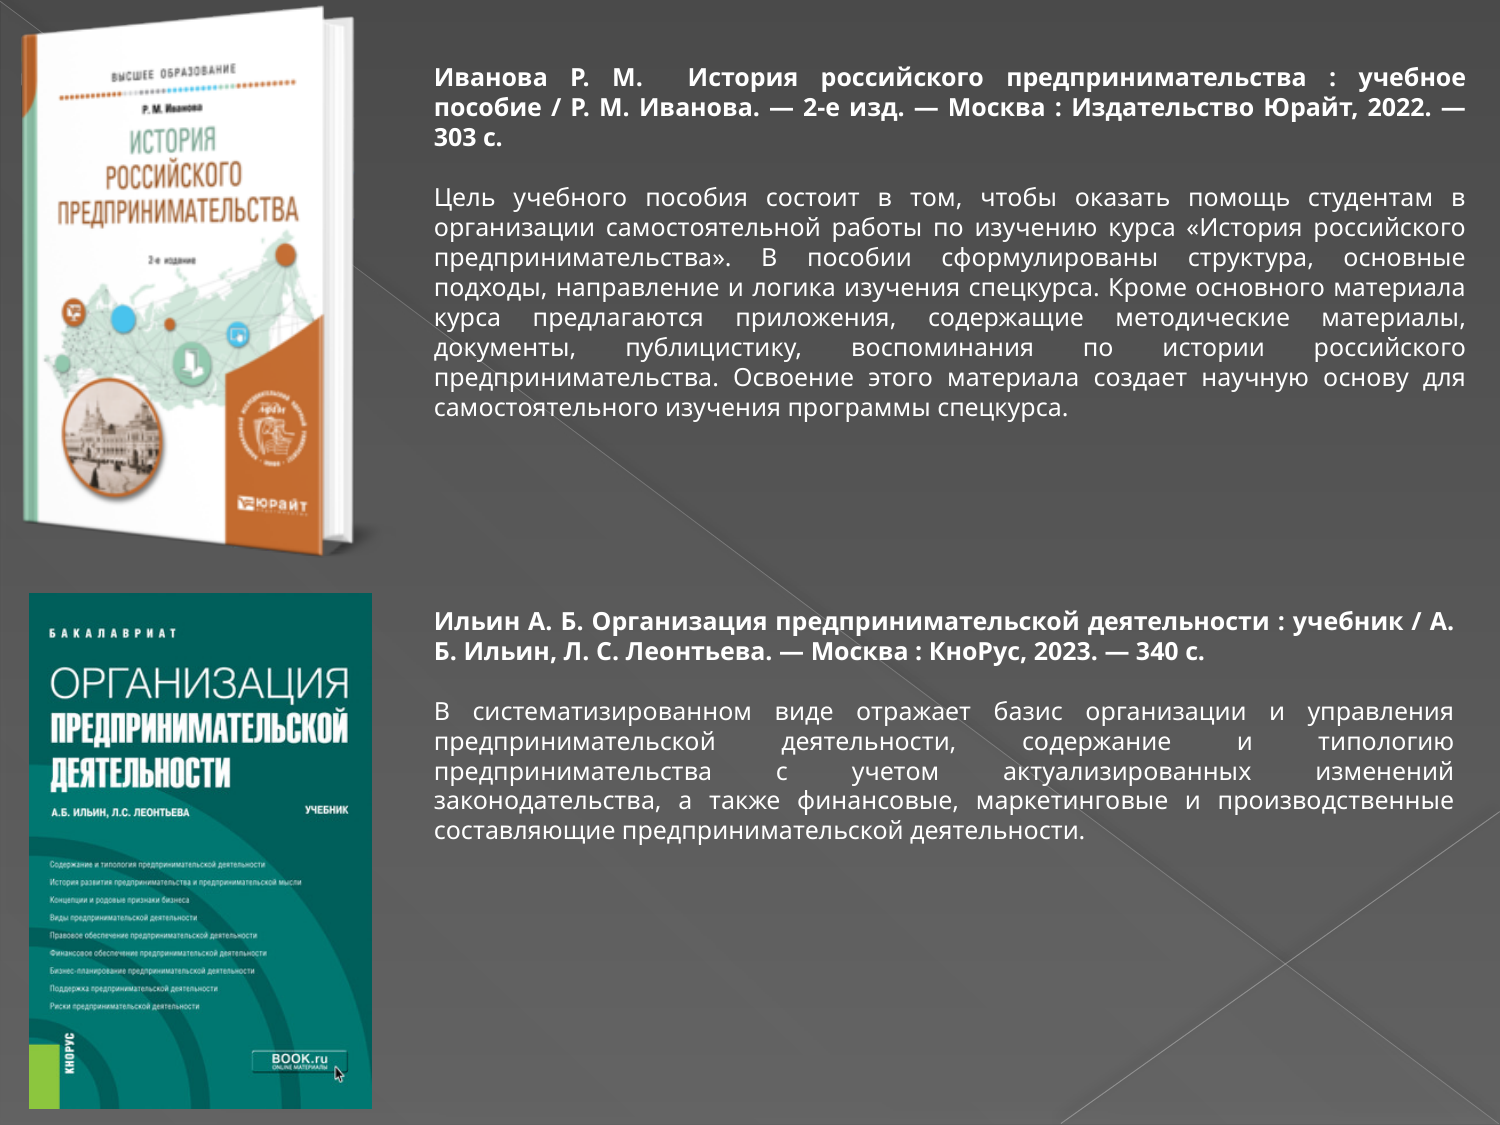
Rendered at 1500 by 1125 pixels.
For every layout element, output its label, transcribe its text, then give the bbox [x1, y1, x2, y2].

picture [0, 0, 396, 1109]
text_box Иванова Р. М. История российского предпринимательства : учебное пособие / Р. М. Иванова. — 2-е изд. — Москва : Издательство Юрайт, 2022. — 303 с. Цель учебного пособия состоит в том, чтобы оказать помощь студентам в организации самостоятельной работы по изучению курса «История российского предпринимательства». В пособии сформулированы структура, основные подходы, направление и логика изучения спецкурса. Кроме основного материала курса предлагаются приложения, содержащие методические материалы, документы, публицистику, воспоминания по истории российского предпринимательства. Освоение этого материала создает научную основу для самостоятельного изучения программы спецкурса. [419, 54, 1483, 429]
text_box Ильин А. Б. Организация предпринимательской деятельности : учебник / А. Б. Ильин, Л. С. Леонтьева. — Москва : КноРус, 2023. — 340 с. В систематизированном виде отражает базис организации и управления предпринимательской деятельности, содержание и типологию предпринимательства с учетом актуализированных изменений законодательства, а также финансовые, маркетинговые и производственные составляющие предпринимательской деятельности. [419, 597, 1471, 853]
